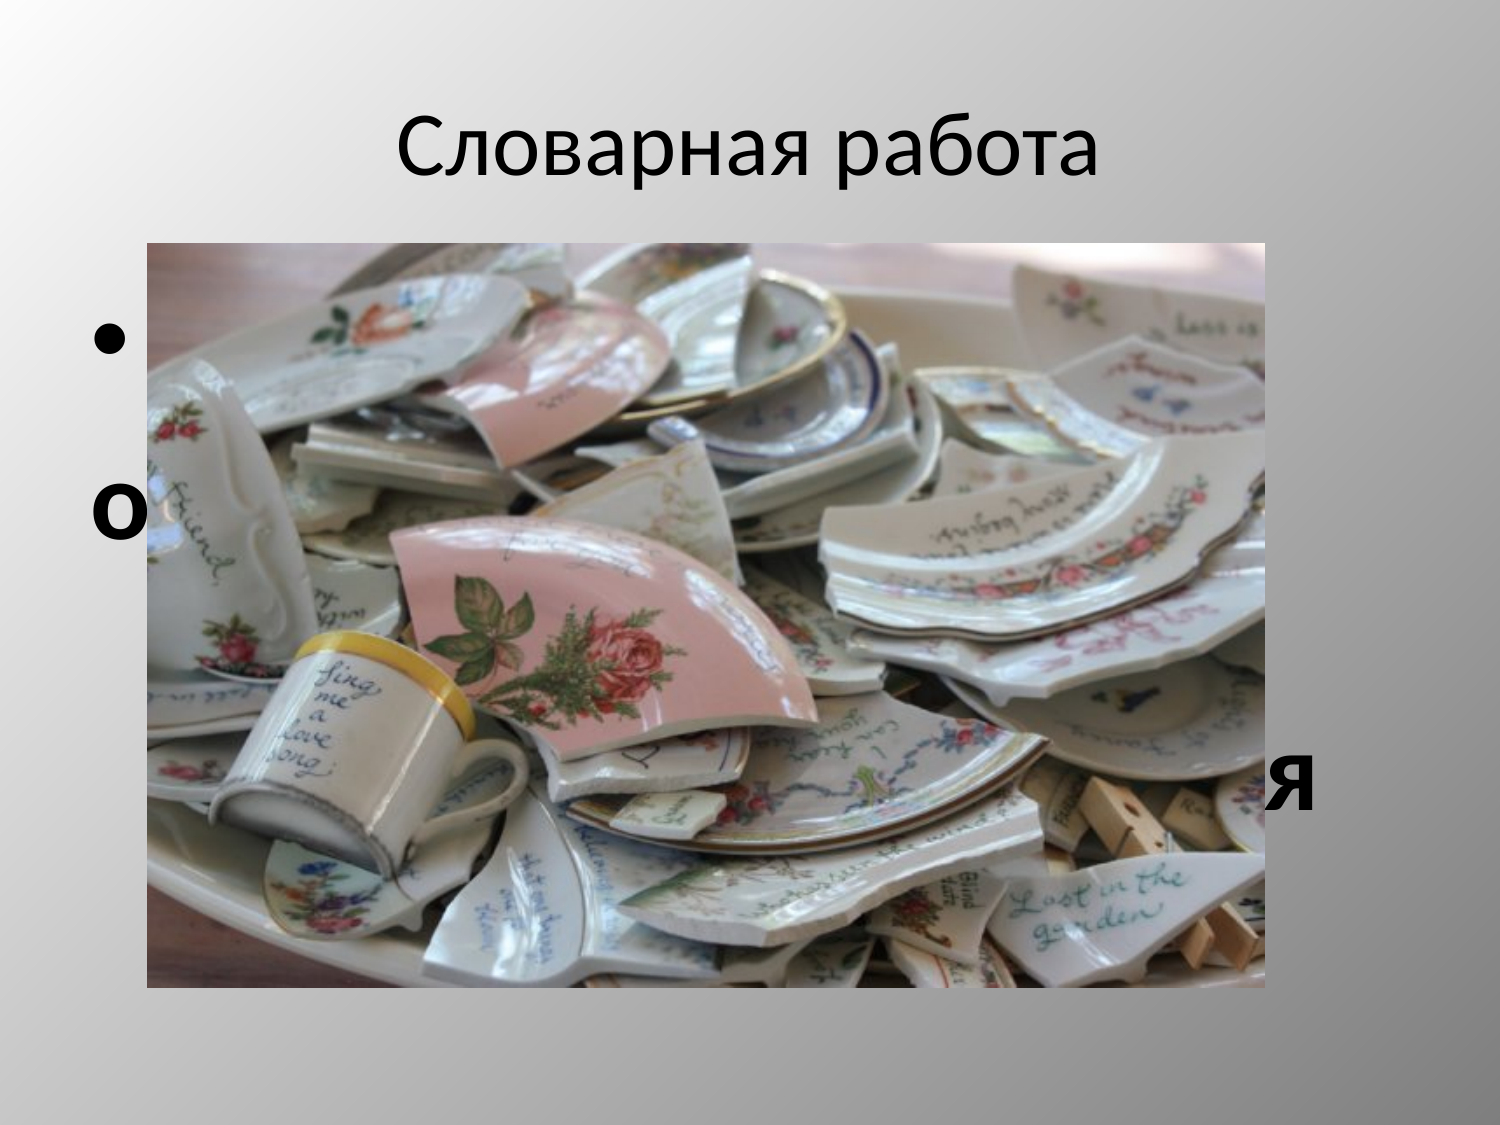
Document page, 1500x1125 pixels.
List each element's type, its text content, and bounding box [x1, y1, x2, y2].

title Словарная работа [75, 45, 1425, 233]
list Черепки – осколки глиняного, фарфорового, керамического изделия [75, 262, 1425, 1005]
picture [147, 243, 1265, 988]
